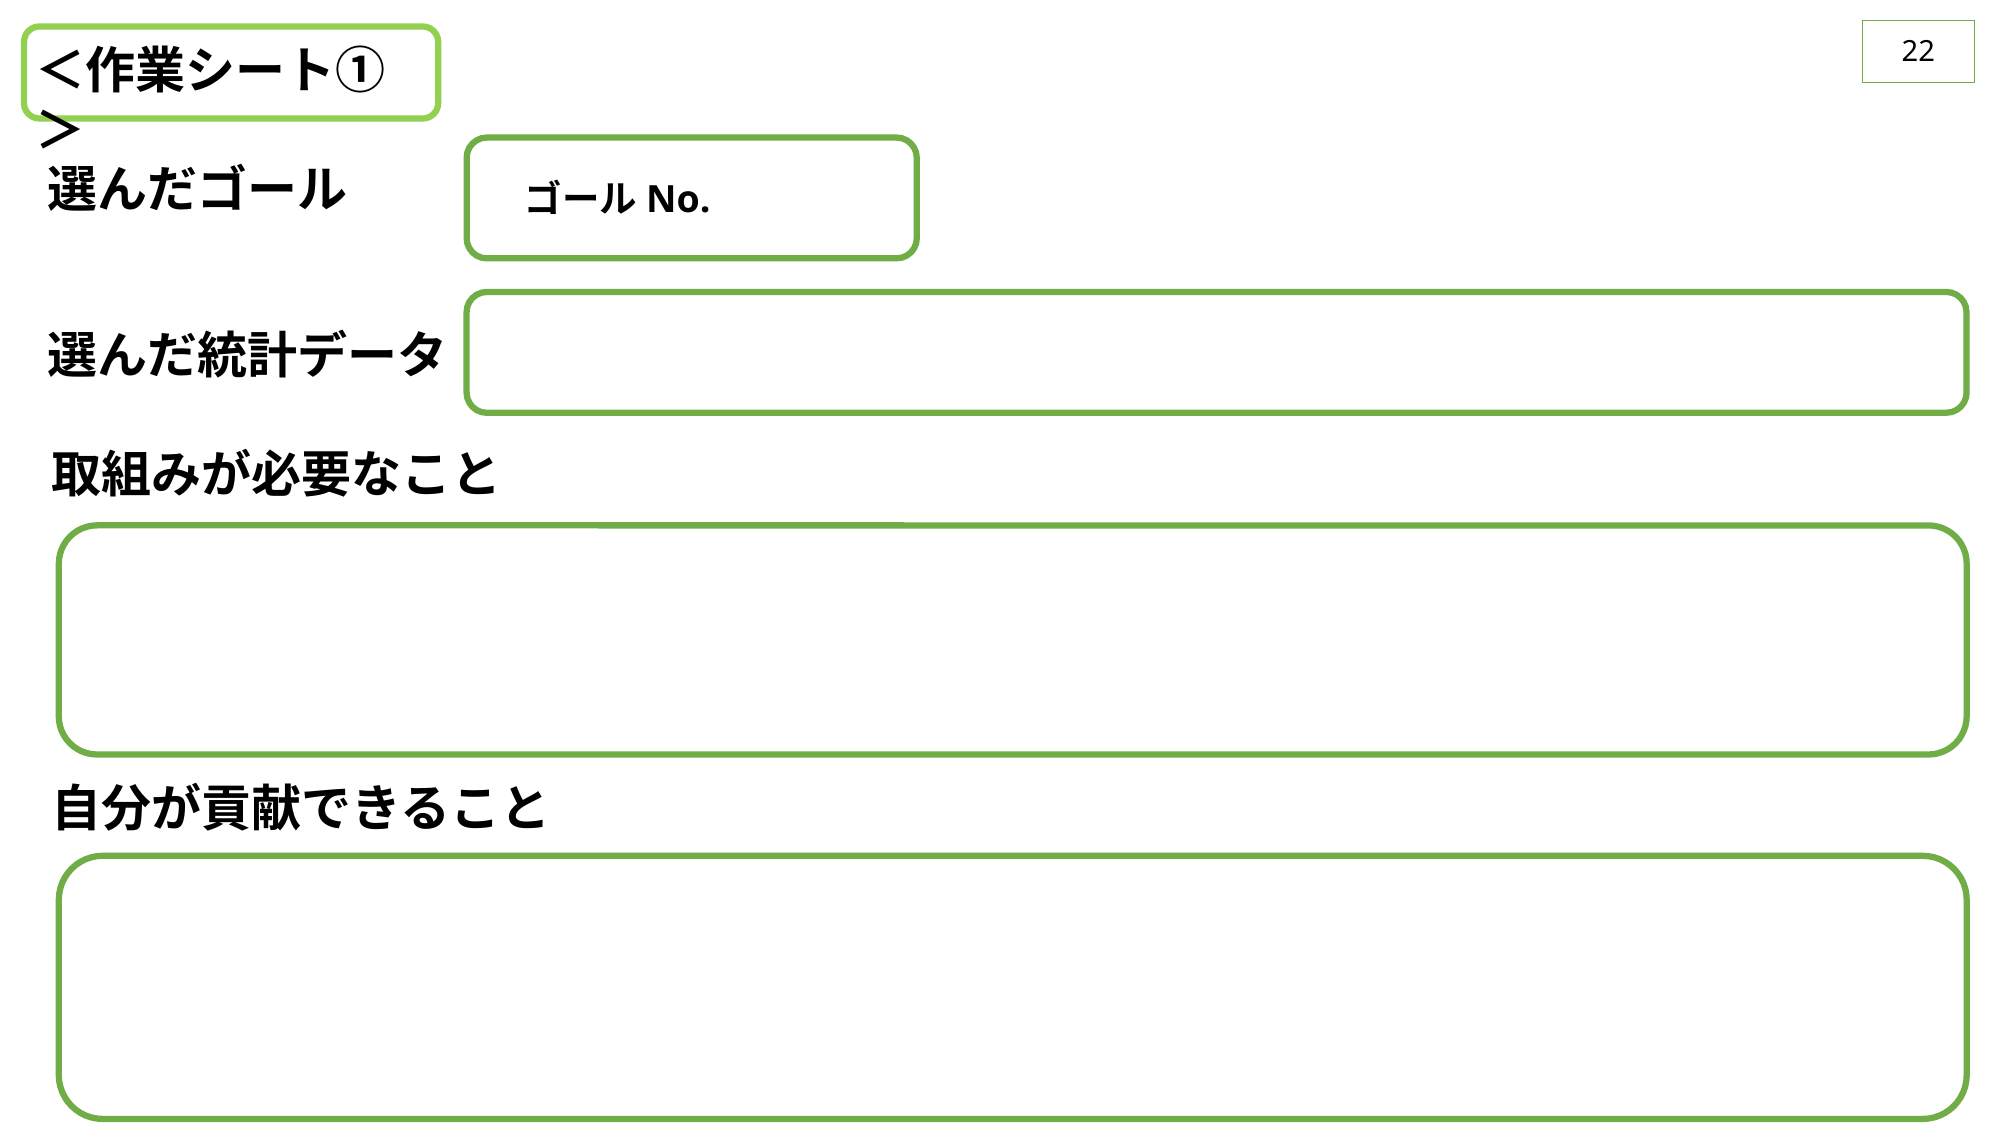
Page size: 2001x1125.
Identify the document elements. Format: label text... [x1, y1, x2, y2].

text_box 選んだ統計データ [33, 315, 465, 391]
text_box 自分が貢献できること [36, 768, 639, 844]
text_box 21 [1862, 20, 1975, 83]
text_box 選んだゴール [33, 150, 466, 225]
text_box [57, 524, 1968, 756]
text_box [27, 25, 436, 31]
text_box ゴールNo. [465, 136, 918, 260]
text_box 取組みが必要なこと [36, 435, 639, 510]
text_box ＜作業シート①＞ [20, 31, 439, 167]
text_box [465, 290, 1968, 414]
text_box [57, 854, 1968, 1120]
